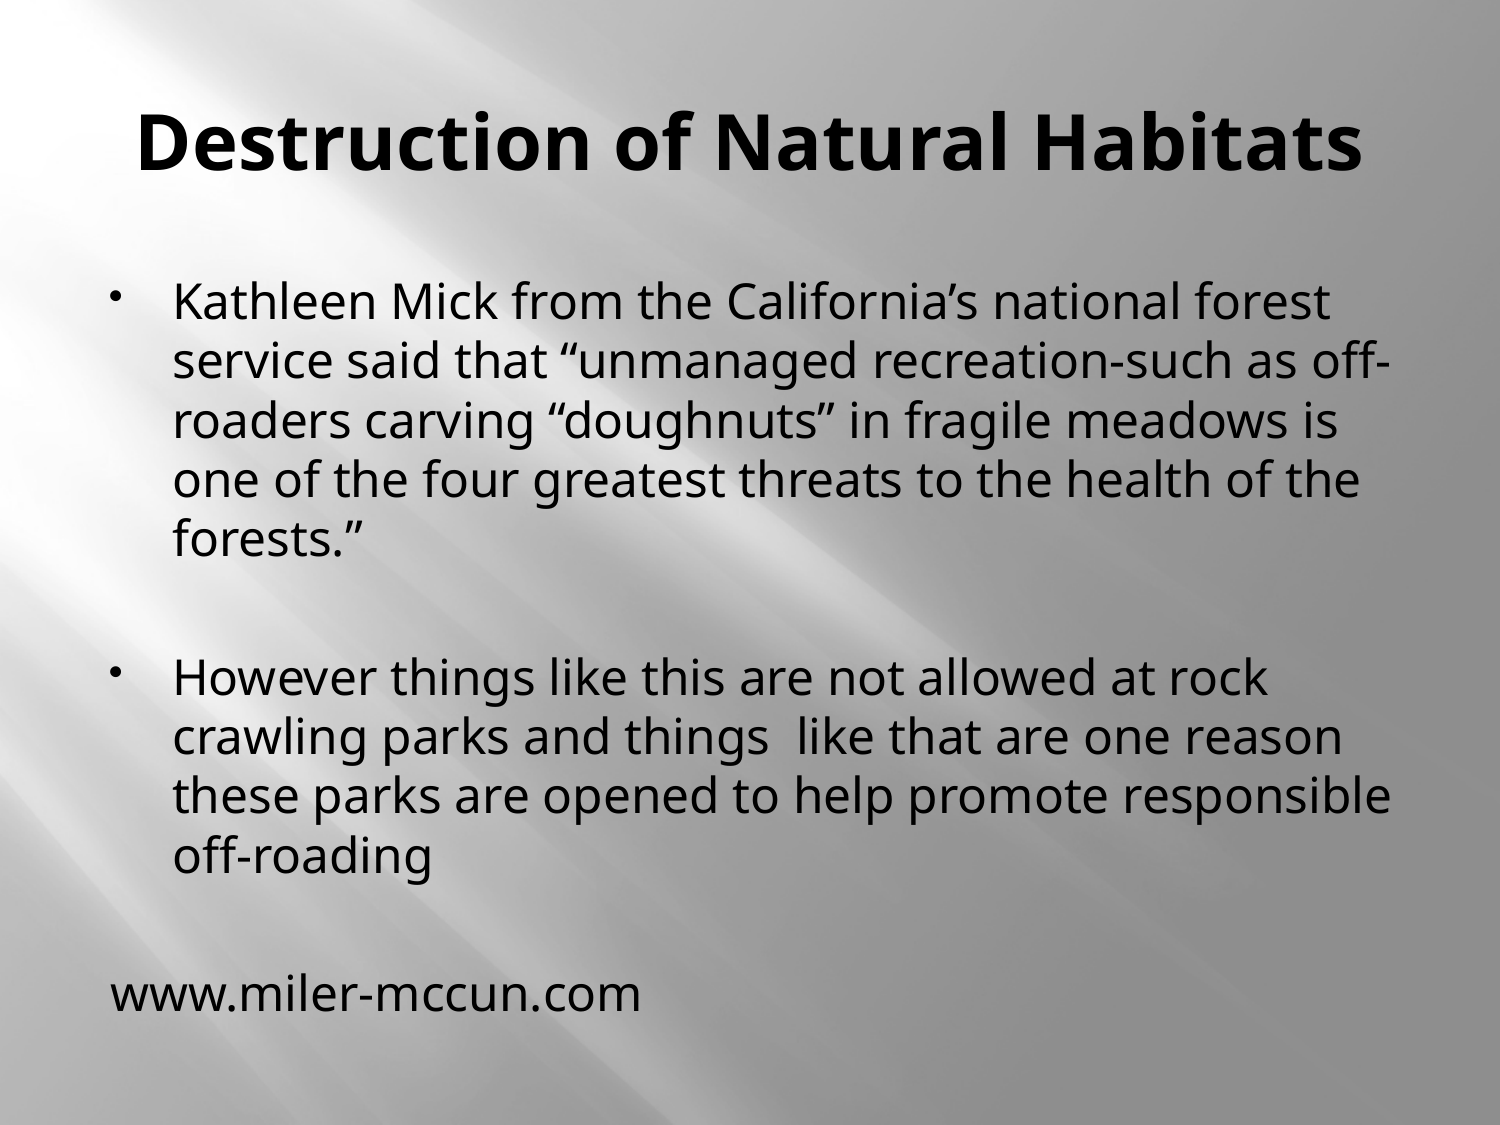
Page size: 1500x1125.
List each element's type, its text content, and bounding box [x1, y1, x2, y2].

list Kathleen Mick from the California’s national forest service said that “unmanaged recreation-such as off-roaders carving “doughnuts” in fragile meadows is one of the four greatest threats to the health of the forests.” However things like this are not allowed at rock crawling parks and things like that are one reason these parks are opened to help promote responsible off-roading www.miler-mccun.com [75, 262, 1425, 1035]
title Destruction of Natural Habitats [75, 45, 1425, 233]
